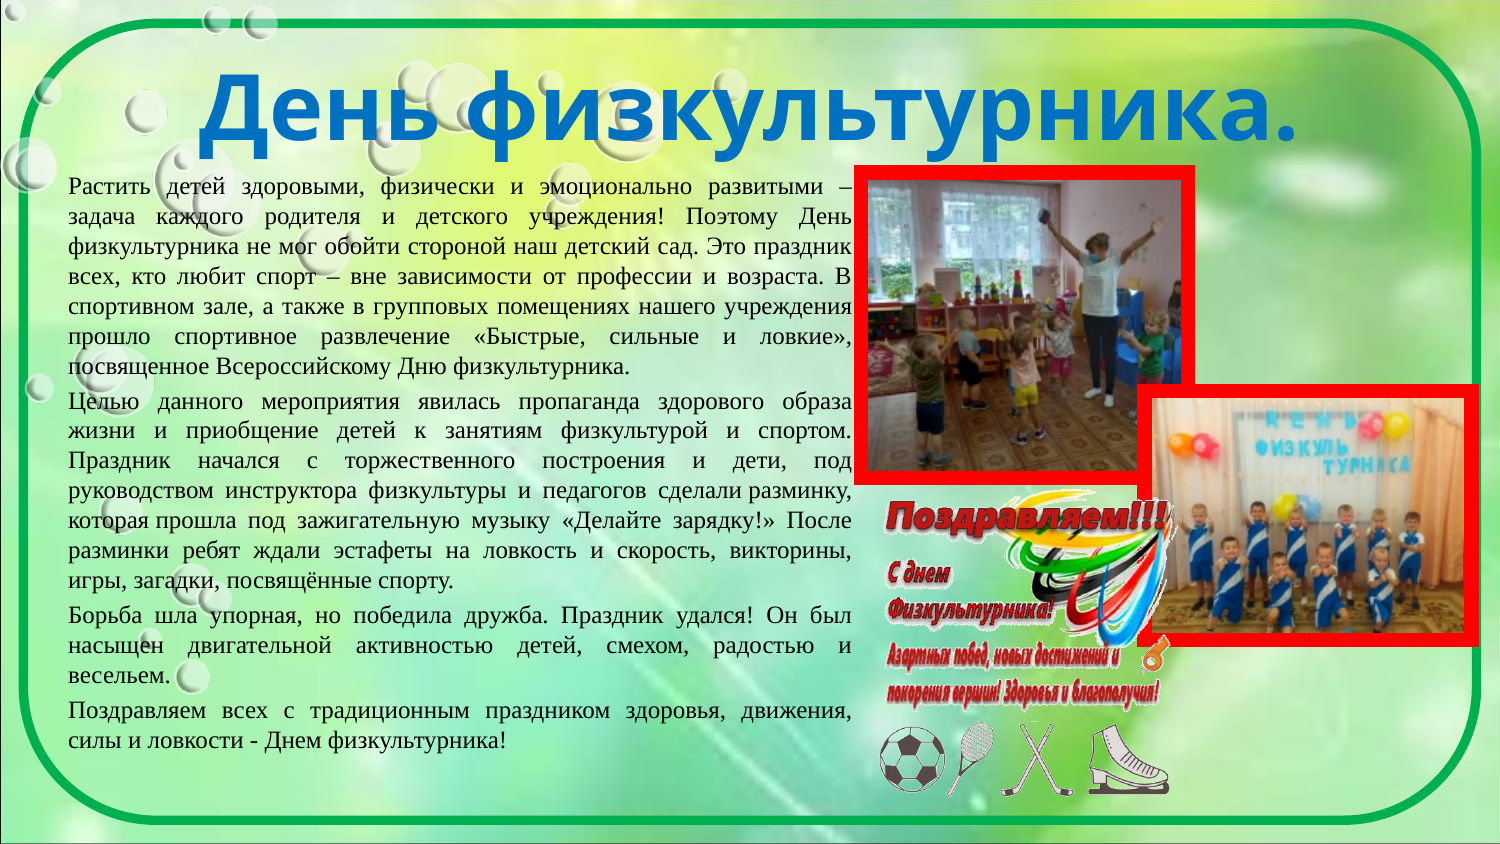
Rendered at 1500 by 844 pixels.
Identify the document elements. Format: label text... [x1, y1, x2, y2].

list Растить детей здоровыми, физически и эмоционально развитыми – задача каждого родителя и детского учреждения! Поэтому День физкультурника не мог обойти стороной наш детский сад. Это праздник всех, кто любит спорт – вне зависимости от профессии и возраста. В спортивном зале, а также в групповых помещениях нашего учреждения прошло спортивное развлечение «Быстрые, сильные и ловкие», посвященное Всероссийскому Дню физкультурника. Целью данного мероприятия явилась пропаганда здорового образа жизни и приобщение детей к занятиям физкультурой и спортом. Праздник начался с торжественного построения и дети, под руководством инструктора физкультуры и педагогов сделали разминку, которая прошла под зажигательную музыку «Делайте зарядку!» После разминки ребят ждали эстафеты на ловкость и скорость, викторины, игры, загадки, посвящённые спорту. Борьба шла упорная, но победила дружба. Праздник удался! Он был насыщен двигательной активностью детей, смехом, радостью и весельем. Поздравляем всех с традиционным праздником здоровья, движения, силы и ловкости - Днем физкультурника! [53, 161, 869, 754]
title День физкультурника. [75, 33, 1425, 175]
picture [0, 0, 1500, 844]
